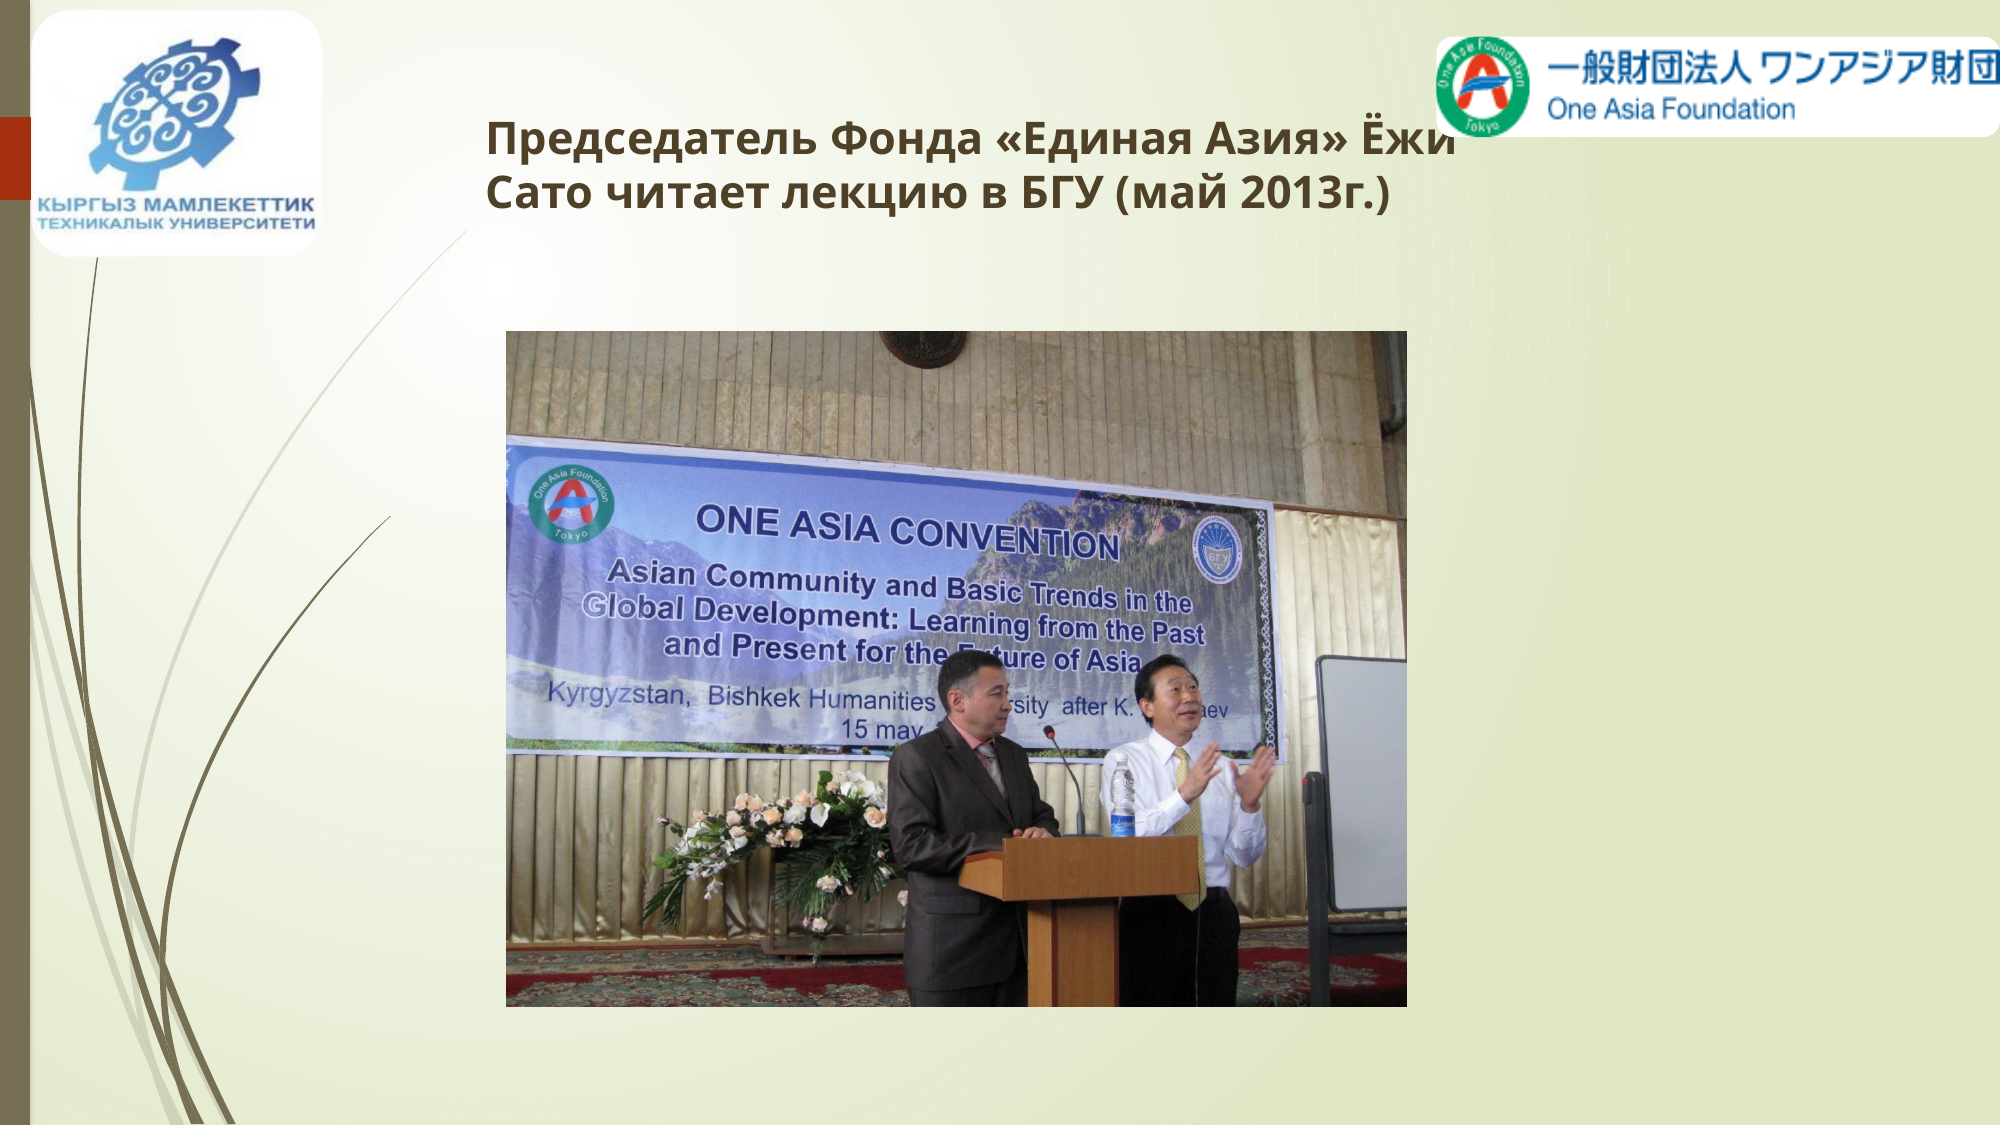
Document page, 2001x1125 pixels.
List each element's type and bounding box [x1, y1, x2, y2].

list [506, 331, 1407, 1007]
text_box [30, 9, 2000, 258]
